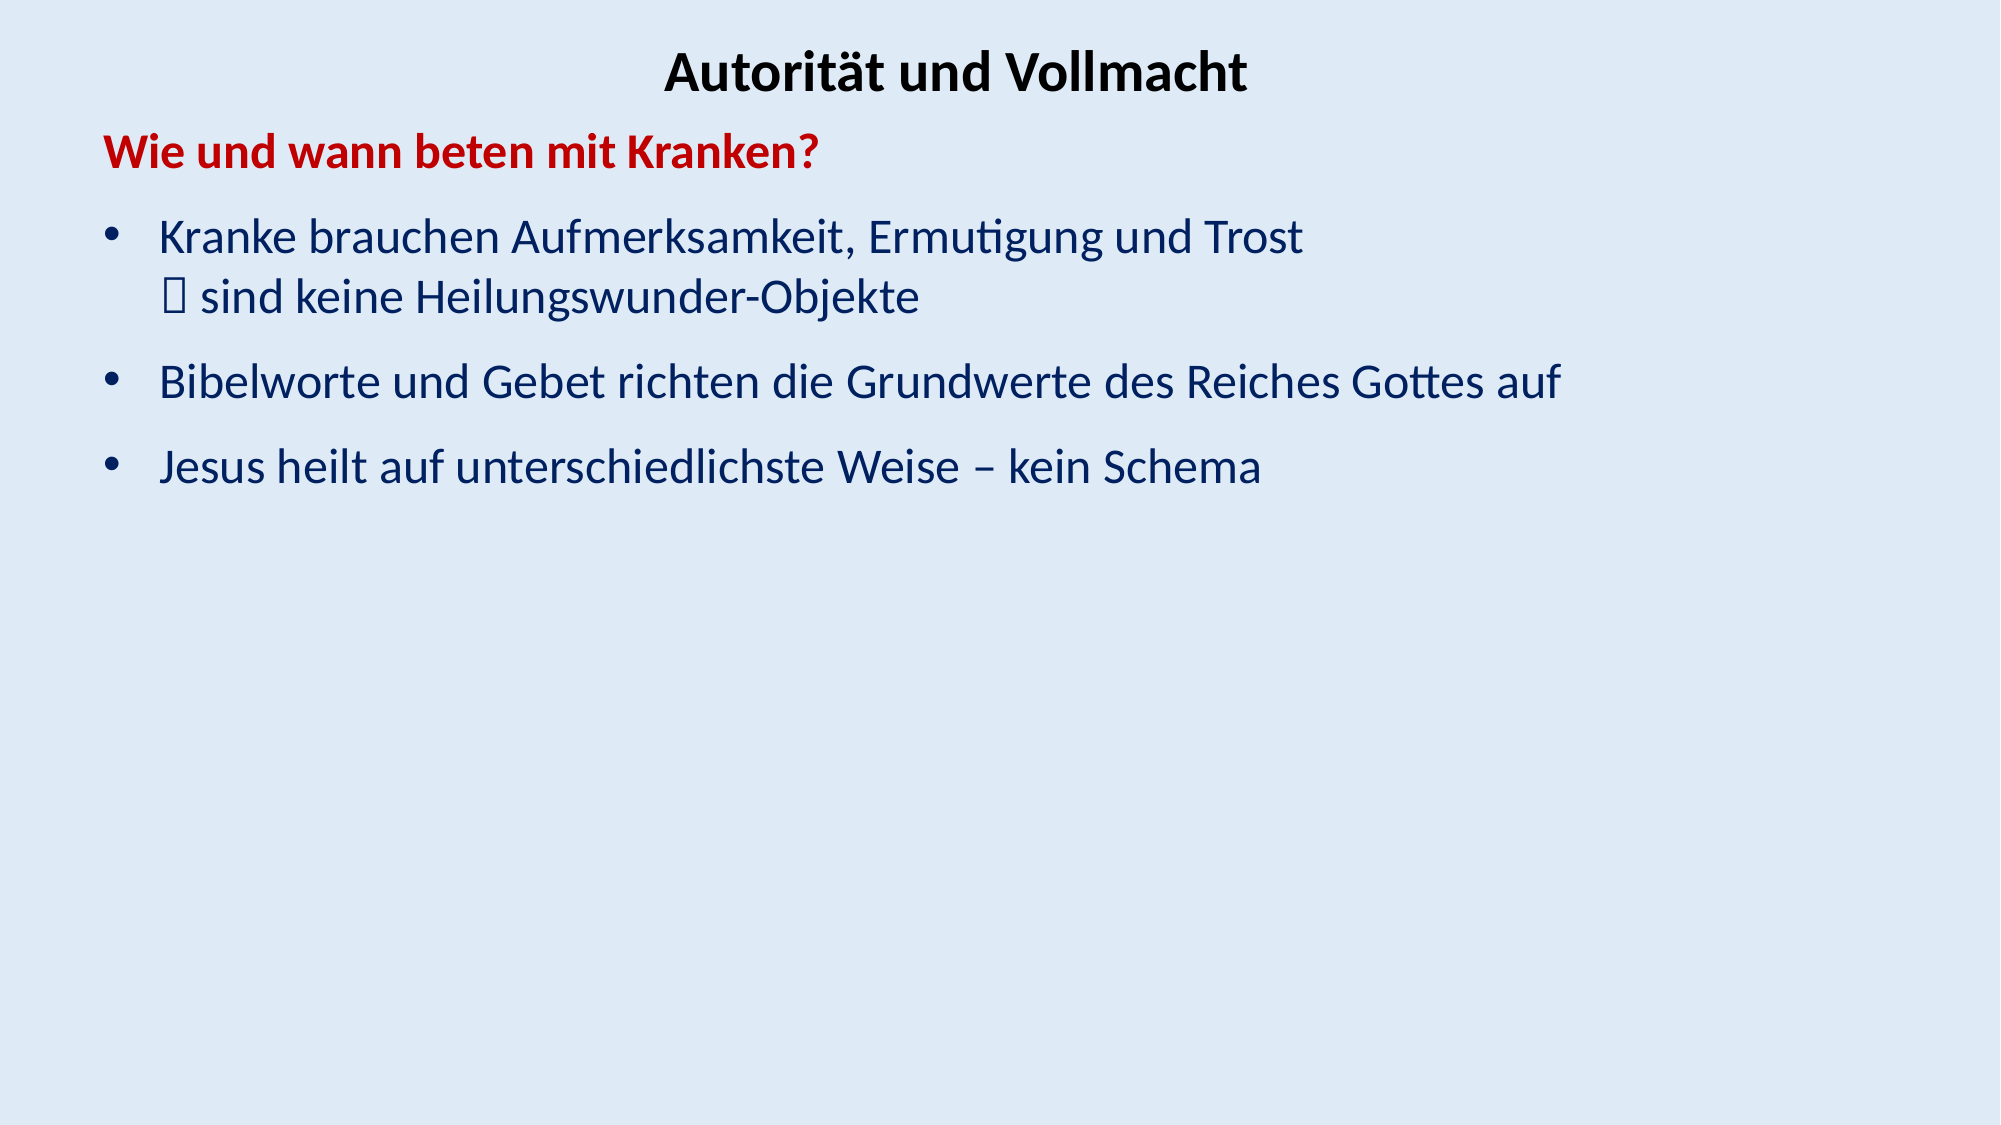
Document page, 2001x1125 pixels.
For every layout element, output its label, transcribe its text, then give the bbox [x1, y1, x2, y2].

text_box Autorität und Vollmacht [55, 25, 1858, 111]
text_box Wie und wann beten mit Kranken? Kranke brauchen Aufmerksamkeit, Ermutigung und Trost  sind keine Heilungswunder-Objekte Bibelworte und Gebet richten die Grundwerte des Reiches Gottes auf Jesus heilt auf unterschiedlichste Weise – kein Schema [88, 111, 1922, 756]
